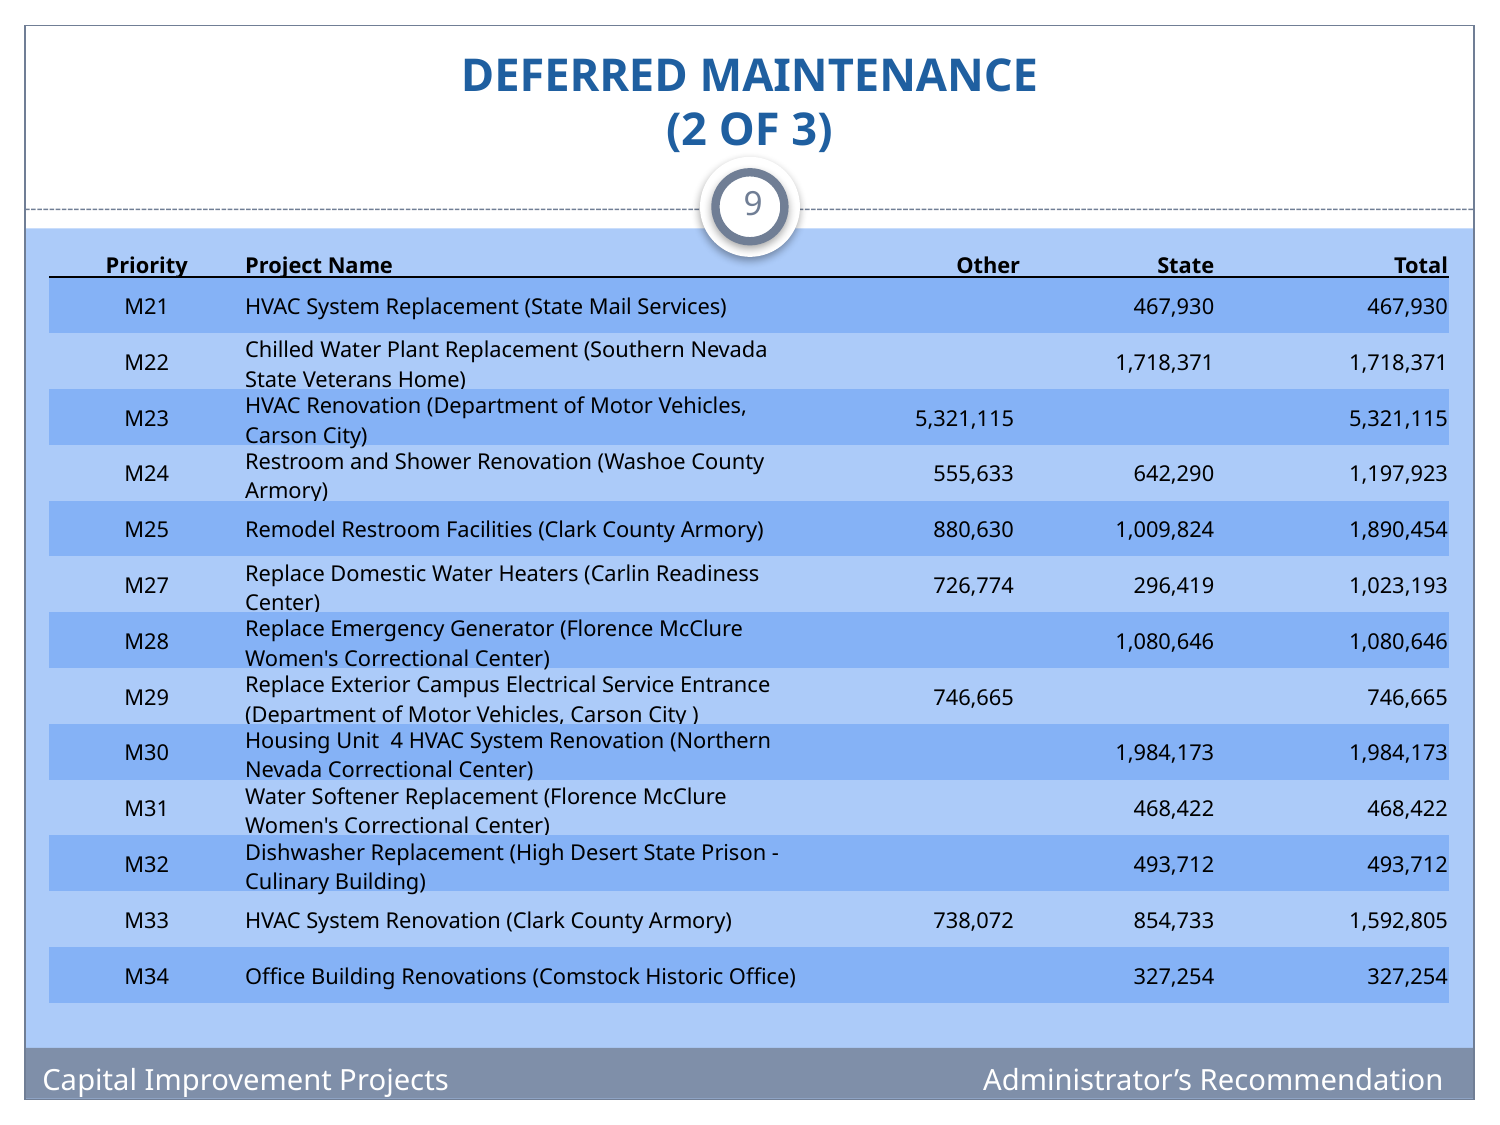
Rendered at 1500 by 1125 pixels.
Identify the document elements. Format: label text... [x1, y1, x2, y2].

table_cell M32 [49, 835, 244, 891]
table_cell 467,930 [1021, 278, 1216, 333]
table_cell 493,712 [1216, 835, 1449, 891]
table_cell [1021, 389, 1216, 445]
table_cell M29 [49, 668, 244, 724]
table_cell M27 [49, 556, 244, 612]
table_cell [1021, 668, 1216, 724]
table_cell [827, 333, 1021, 389]
table_cell Dishwasher Replacement (High Desert State Prison - Culinary Building) [244, 835, 827, 891]
table_cell 854,733 [1021, 891, 1216, 947]
table_cell 1,009,824 [1021, 501, 1216, 556]
table_cell 468,422 [1021, 780, 1216, 835]
table_header Priority [49, 249, 244, 276]
table_cell 493,712 [1021, 835, 1216, 891]
table_cell 327,254 [1216, 947, 1449, 1003]
slide_number 9 [715, 168, 791, 241]
table_cell 1,592,805 [1216, 891, 1449, 947]
table_cell 880,630 [827, 501, 1021, 556]
text_box Capital Improvement Projects [0, 1054, 508, 1104]
table_cell 1,080,646 [1021, 612, 1216, 668]
table_cell Replace Domestic Water Heaters (Carlin Readiness Center) [244, 556, 827, 612]
table_cell M31 [49, 780, 244, 835]
table_cell 1,984,173 [1021, 724, 1216, 780]
table_cell M24 [49, 445, 244, 501]
table_cell M33 [49, 891, 244, 947]
table_cell 726,774 [827, 556, 1021, 612]
title DEFERRED MAINTENANCE (2 OF 3) [49, 37, 1450, 162]
table_cell 5,321,115 [1216, 389, 1449, 445]
table_cell 1,023,193 [1216, 556, 1449, 612]
table_cell Restroom and Shower Renovation (Washoe County Armory) [244, 445, 827, 501]
table_cell M21 [49, 278, 244, 333]
table_header Other [827, 249, 1021, 276]
table_cell 738,072 [827, 891, 1021, 947]
table_cell M34 [49, 947, 244, 1003]
table_header Project Name [244, 249, 827, 276]
table_cell 327,254 [1021, 947, 1216, 1003]
table_cell HVAC System Replacement (State Mail Services) [244, 278, 827, 333]
text_box Administrator’s Recommendation [508, 1054, 1459, 1104]
table_cell Water Softener Replacement (Florence McClure Women's Correctional Center) [244, 780, 827, 835]
table_cell 1,890,454 [1216, 501, 1449, 556]
table_cell Remodel Restroom Facilities (Clark County Armory) [244, 501, 827, 556]
table_cell Office Building Renovations (Comstock Historic Office) [244, 947, 827, 1003]
table_cell 296,419 [1021, 556, 1216, 612]
table_cell 1,718,371 [1021, 333, 1216, 389]
table_cell M23 [49, 389, 244, 445]
table_cell [827, 278, 1021, 333]
table_cell [827, 612, 1021, 668]
table_cell 1,984,173 [1216, 724, 1449, 780]
table_cell 555,633 [827, 445, 1021, 501]
table_header State [1021, 249, 1216, 276]
table_cell M30 [49, 724, 244, 780]
table_cell 746,665 [827, 668, 1021, 724]
table_cell 1,197,923 [1216, 445, 1449, 501]
table_cell 746,665 [1216, 668, 1449, 724]
table_cell HVAC System Renovation (Clark County Armory) [244, 891, 827, 947]
table_cell 467,930 [1216, 278, 1449, 333]
table_cell Chilled Water Plant Replacement (Southern Nevada State Veterans Home) [244, 333, 827, 389]
table_cell [827, 835, 1021, 891]
table_cell [827, 947, 1021, 1003]
table_cell [827, 780, 1021, 835]
table_cell Housing Unit 4 HVAC System Renovation (Northern Nevada Correctional Center) [244, 724, 827, 780]
table_cell HVAC Renovation (Department of Motor Vehicles, Carson City) [244, 389, 827, 445]
table_cell 5,321,115 [827, 389, 1021, 445]
table_header Total [1216, 249, 1449, 276]
table_cell [827, 724, 1021, 780]
table_cell Replace Exterior Campus Electrical Service Entrance (Department of Motor Vehicles, Carson City ) [244, 668, 827, 724]
table_cell 1,080,646 [1216, 612, 1449, 668]
table_cell 1,718,371 [1216, 333, 1449, 389]
table_cell 642,290 [1021, 445, 1216, 501]
table_cell 468,422 [1216, 780, 1449, 835]
table_cell Replace Emergency Generator (Florence McClure Women's Correctional Center) [244, 612, 827, 668]
table_cell M28 [49, 612, 244, 668]
table_cell M25 [49, 501, 244, 556]
table_cell M22 [49, 333, 244, 389]
